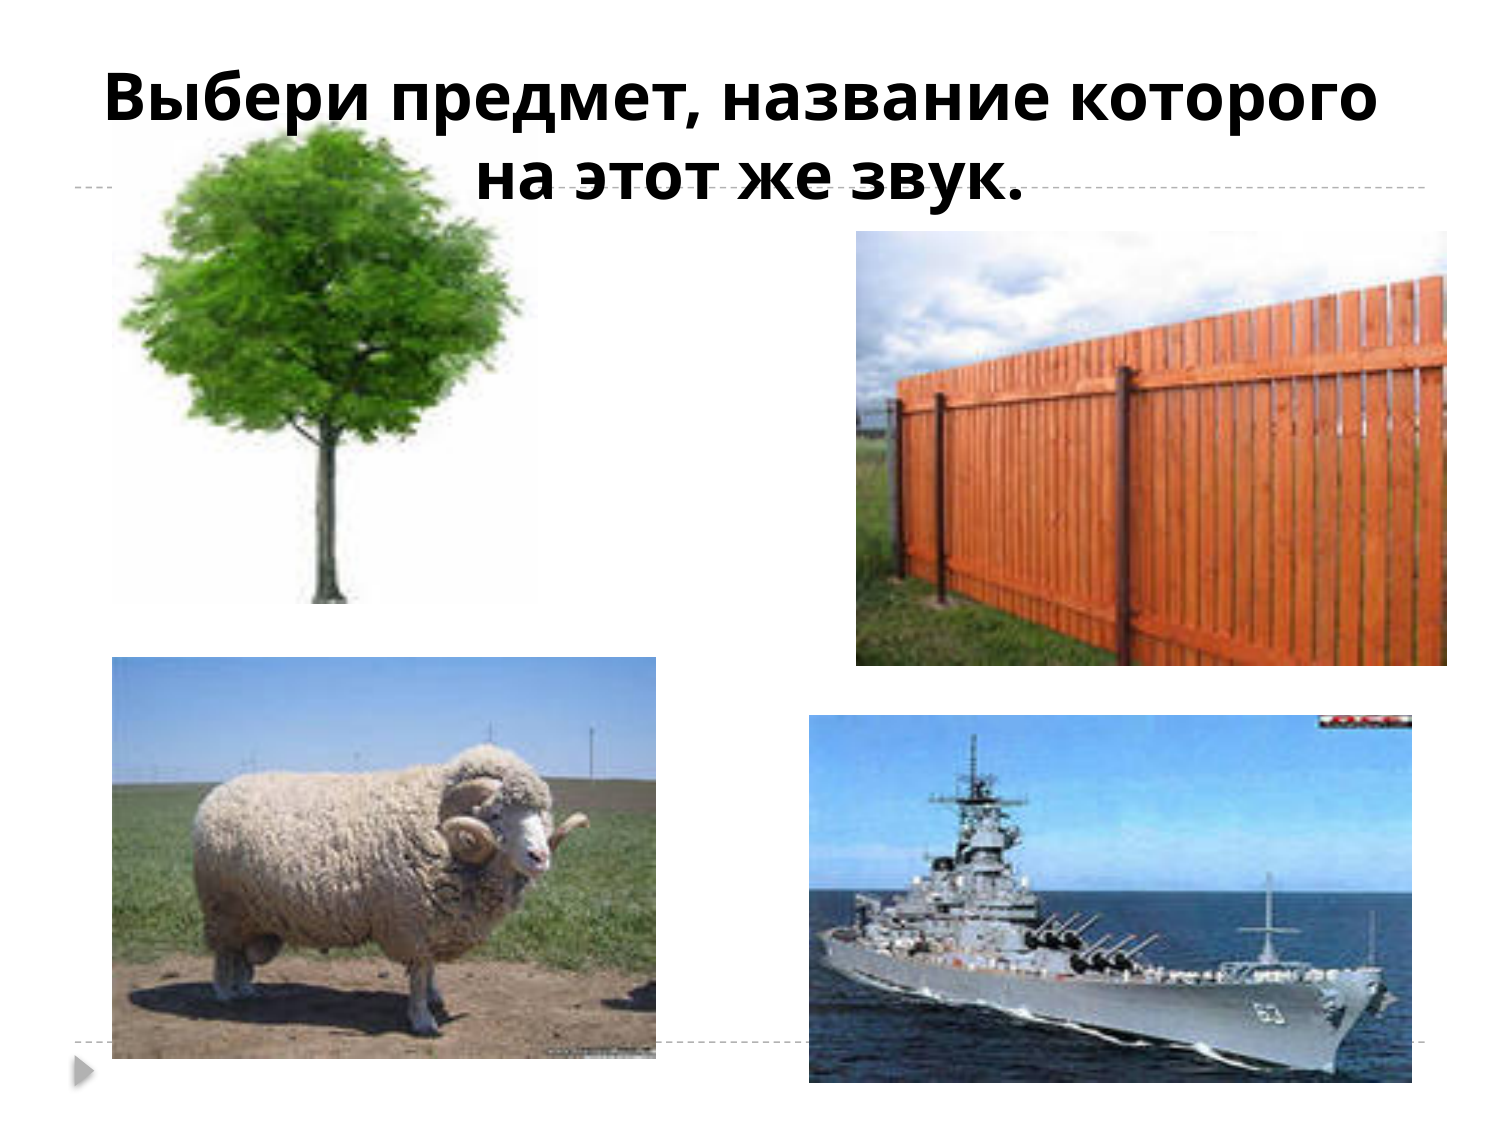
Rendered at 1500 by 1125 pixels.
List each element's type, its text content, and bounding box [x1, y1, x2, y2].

title Выбери предмет, название которого на этот же звук. [75, 45, 1425, 220]
picture [856, 231, 1448, 667]
picture [111, 113, 538, 604]
picture [111, 657, 656, 1059]
picture [808, 715, 1412, 1083]
